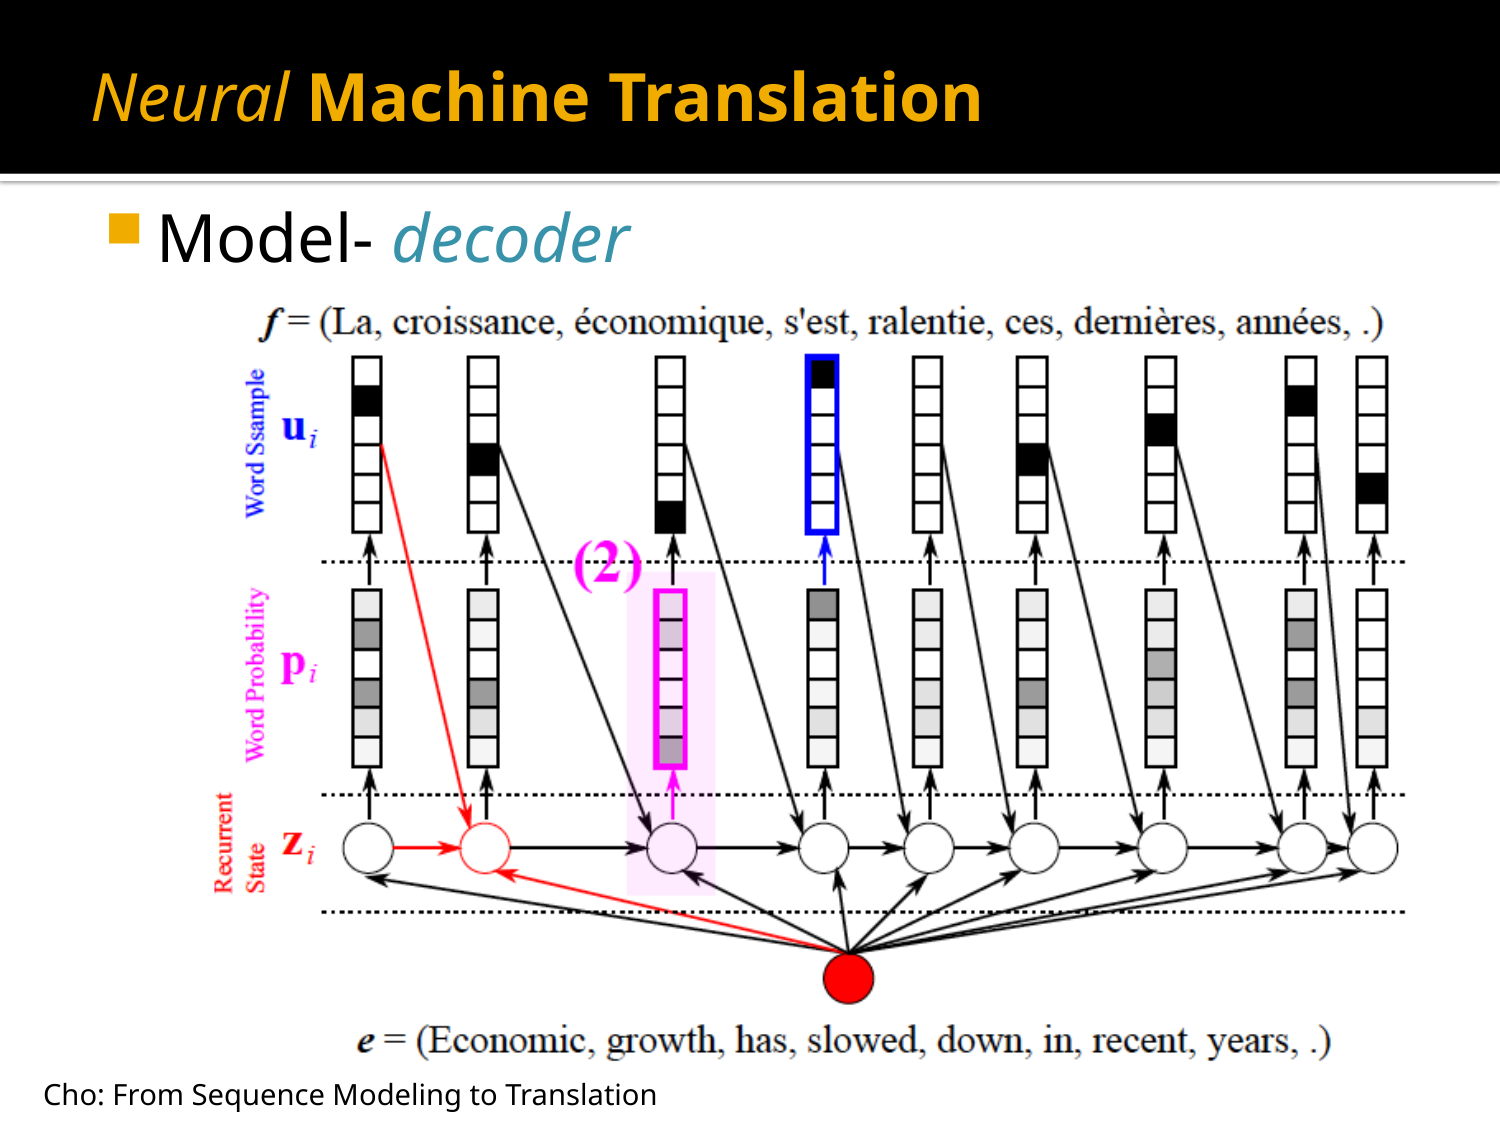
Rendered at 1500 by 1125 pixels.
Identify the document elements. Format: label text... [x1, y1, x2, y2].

picture [190, 298, 1425, 1071]
text_box Cho: From Sequence Modeling to Translation [20, 1069, 674, 1119]
list Model- decoder [75, 181, 1425, 1050]
title Neural Machine Translation [75, 25, 1425, 165]
